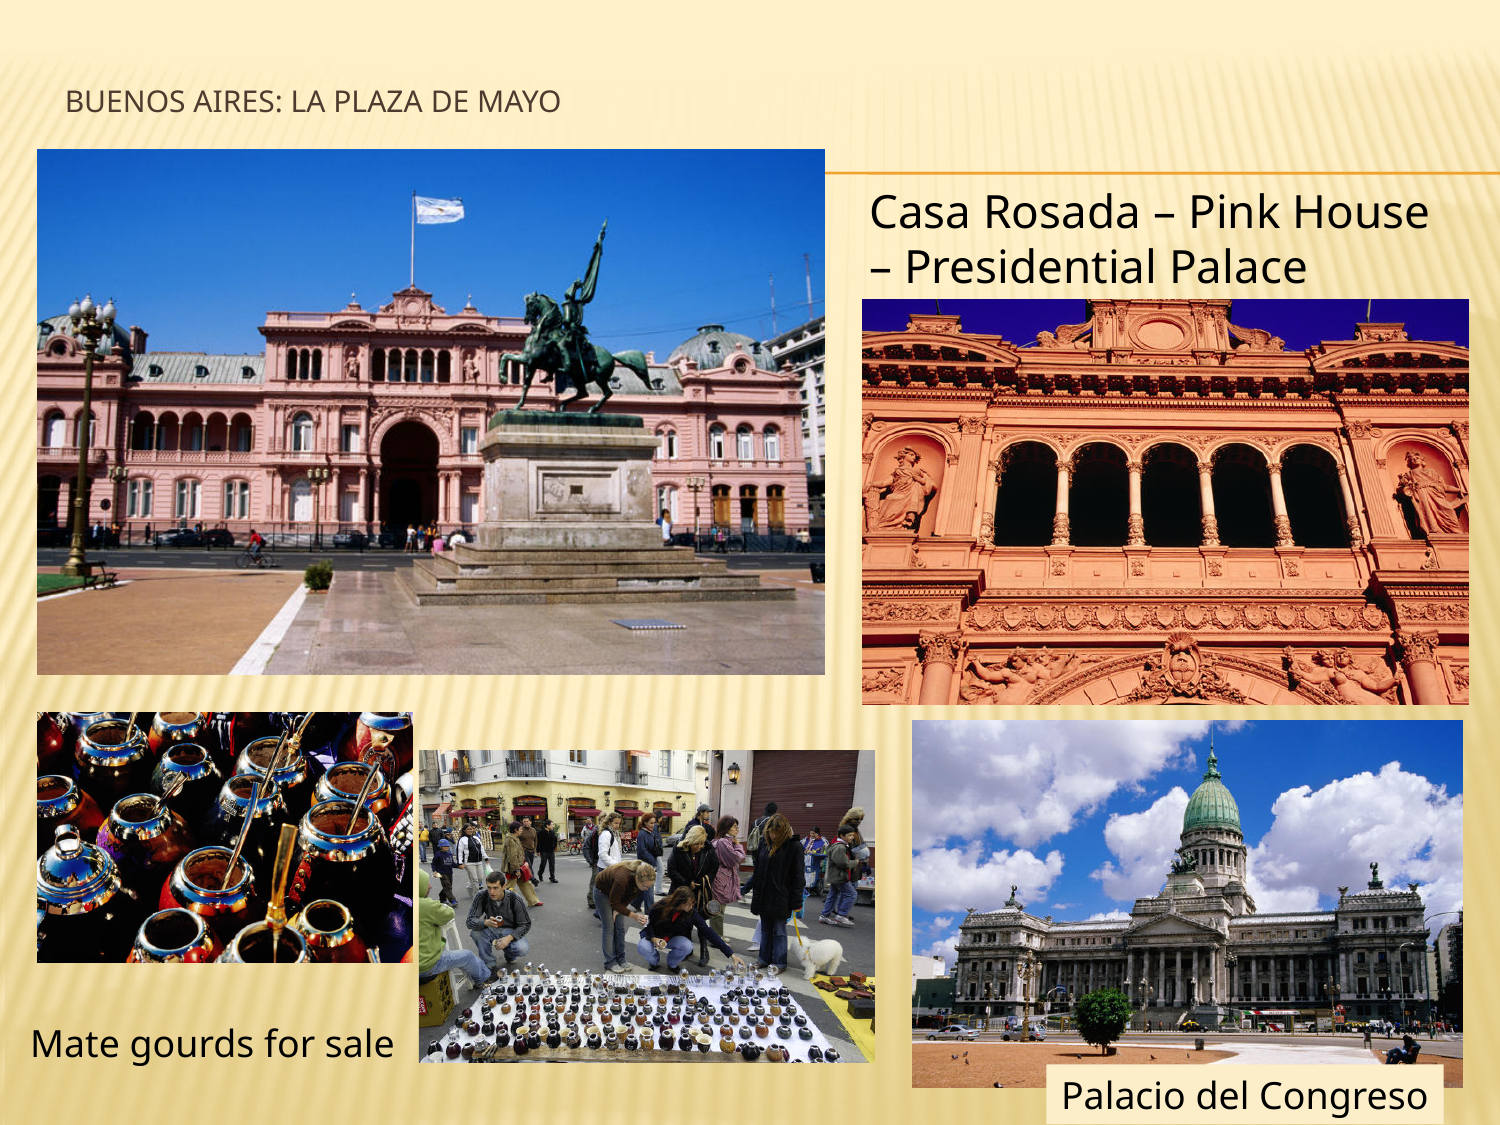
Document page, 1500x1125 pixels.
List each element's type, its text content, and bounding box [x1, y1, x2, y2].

text_box Casa Rosada – Pink House – Presidential Palace [854, 174, 1458, 300]
text_box Palacio del Congreso [1046, 1106, 1444, 1125]
picture [37, 712, 413, 963]
picture [862, 299, 1469, 705]
picture [912, 720, 1463, 1088]
text_box Mate gourds for sale [15, 1012, 410, 1073]
picture [418, 749, 876, 1063]
title Buenos Aires: la Plaza de Mayo [50, 75, 1475, 213]
picture [37, 149, 826, 676]
